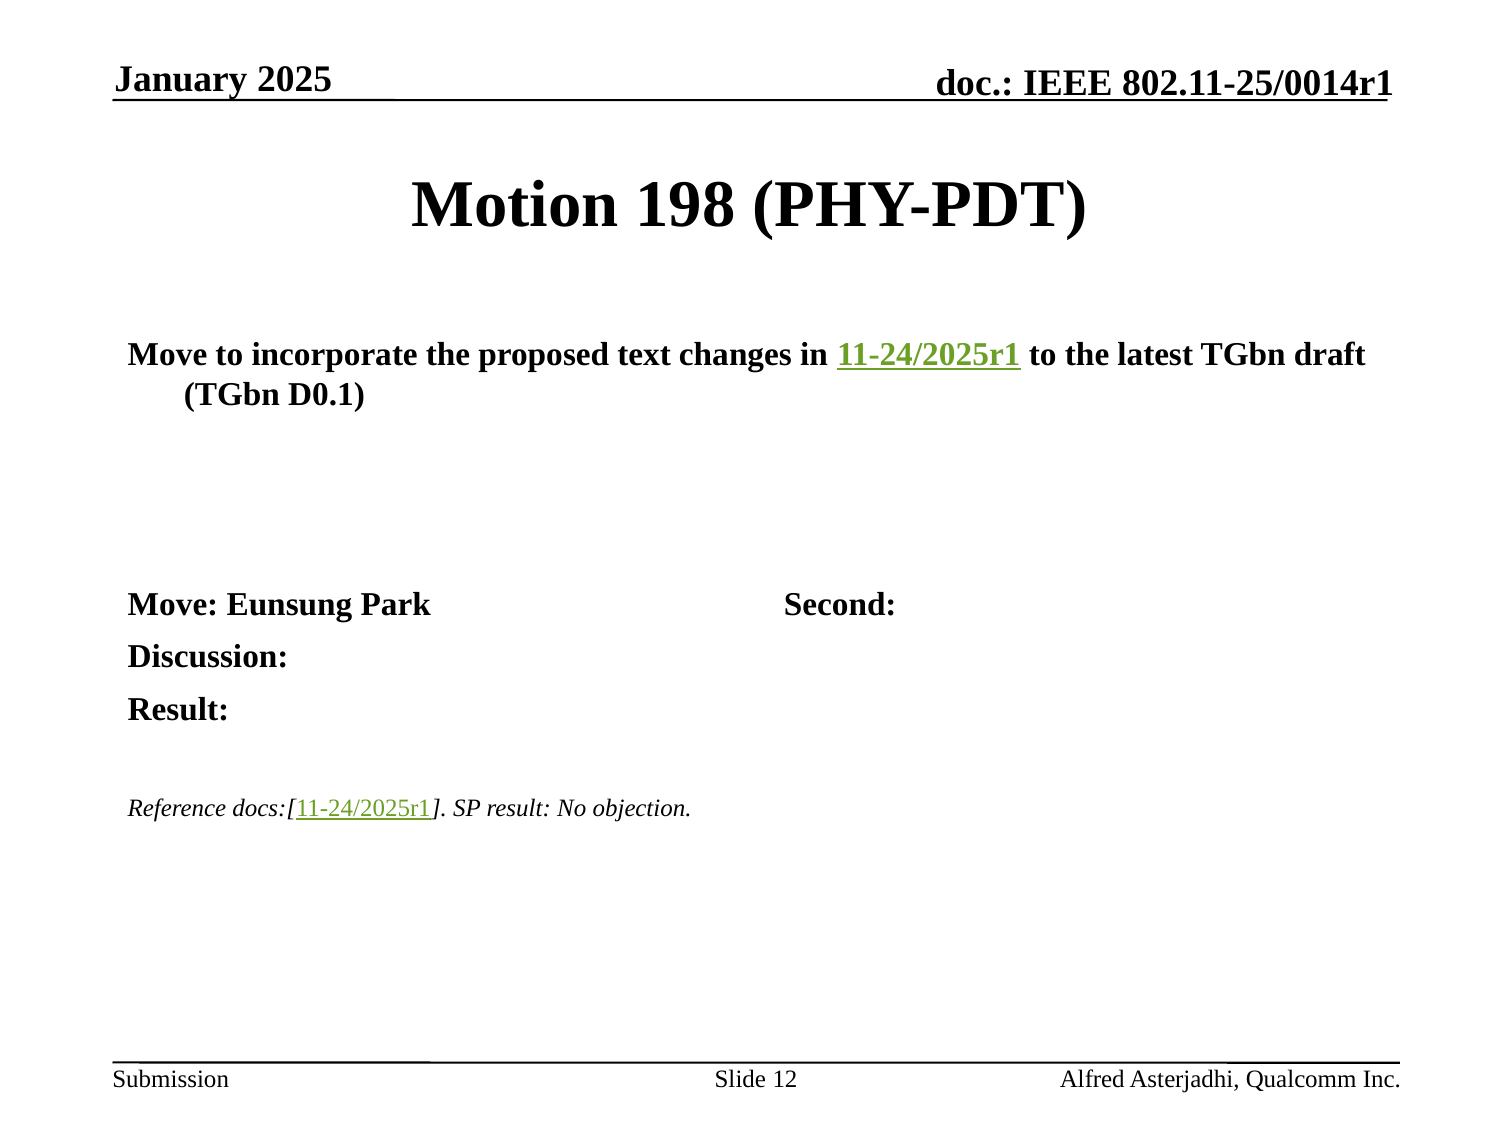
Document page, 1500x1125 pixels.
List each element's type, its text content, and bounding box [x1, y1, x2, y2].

list Move to incorporate the proposed text changes in 11-24/2025r1 to the latest TGbn draft (TGbn D0.1) Move: Eunsung Park Second: Discussion: Result: Reference docs:[11-24/2025r1]. SP result: No objection. [112, 324, 1388, 1000]
title Motion 198 (PHY-PDT) [112, 112, 1388, 288]
slide_number Slide 12 [712, 1061, 800, 1123]
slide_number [114, 54, 423, 100]
footer Alfred Asterjadhi, Qualcomm Inc. [878, 1061, 1402, 1093]
